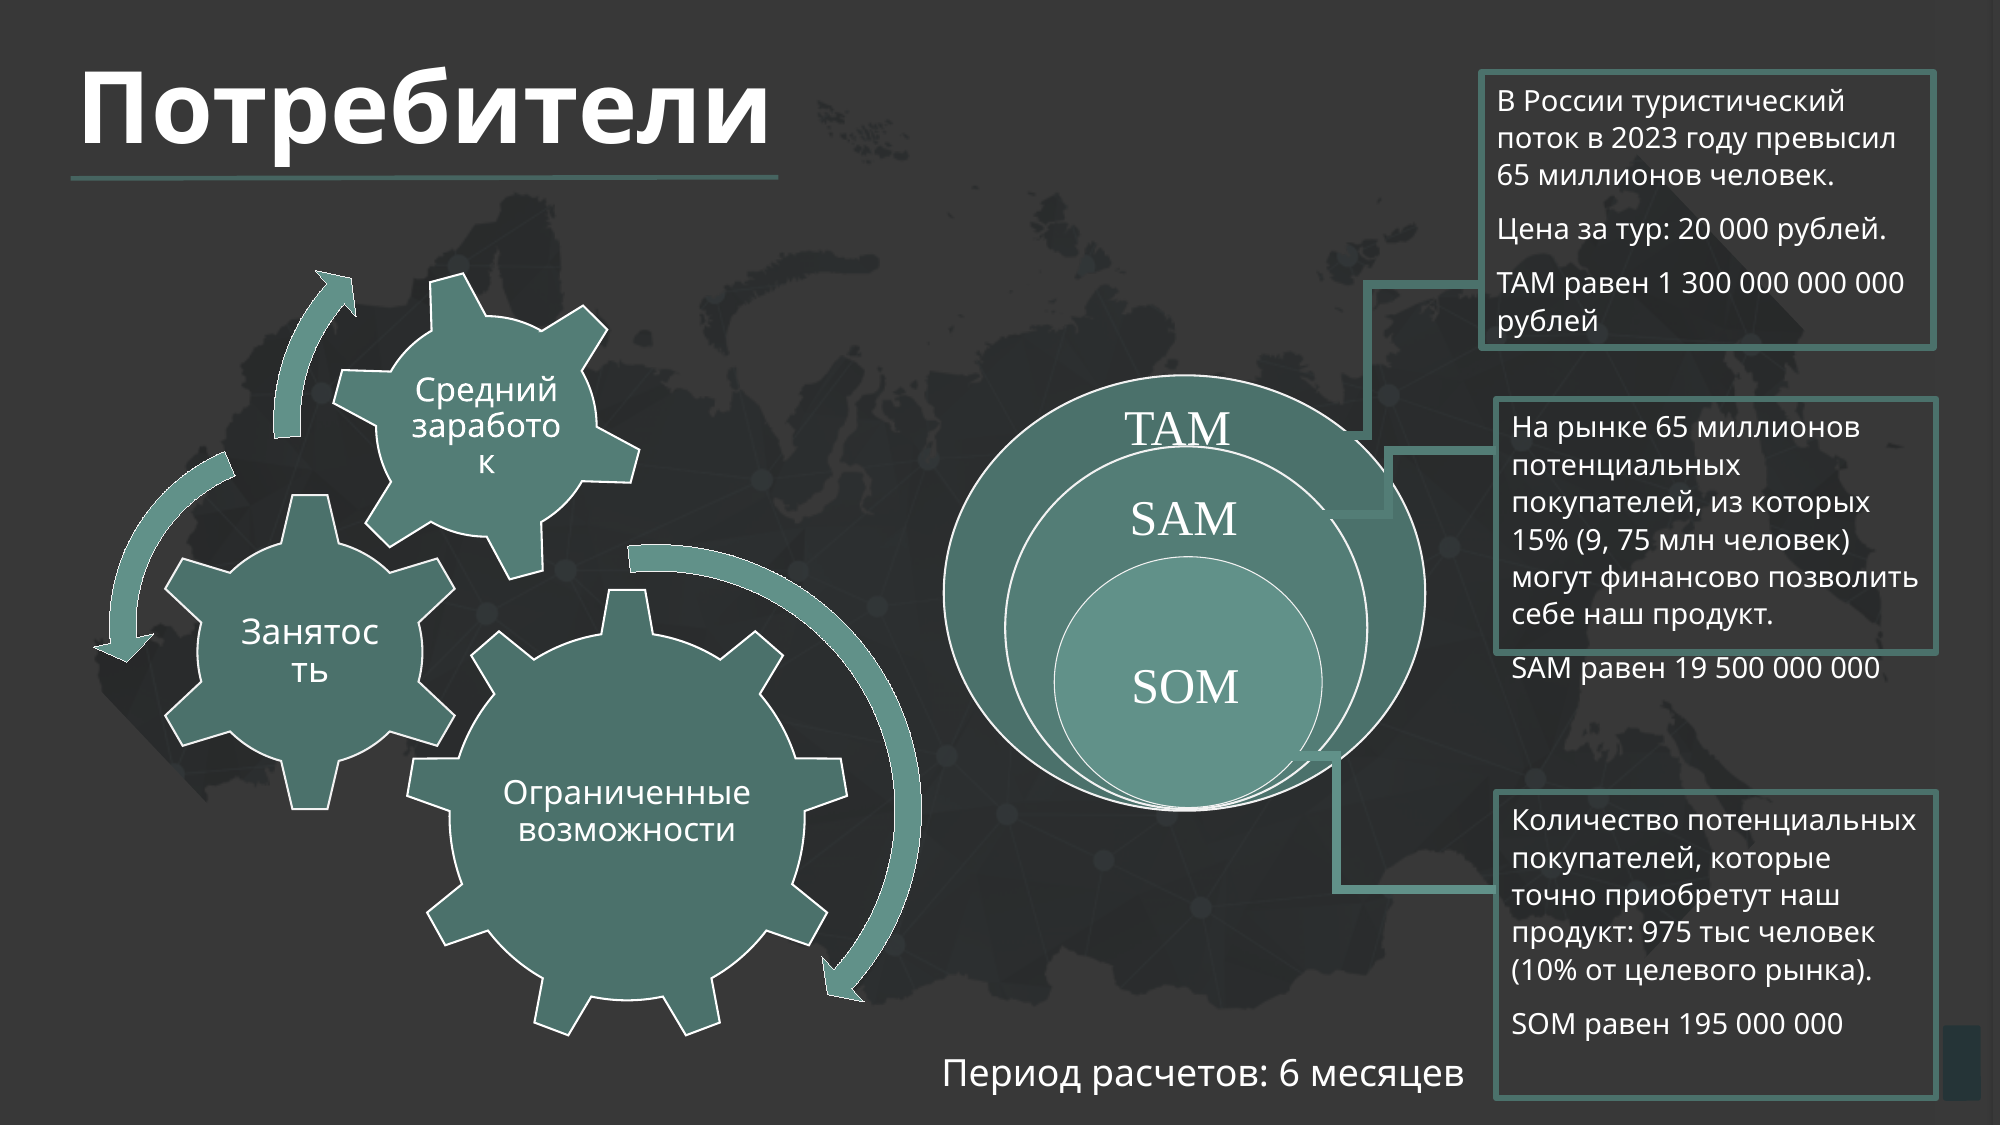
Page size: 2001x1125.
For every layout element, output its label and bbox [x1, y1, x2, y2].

text_box [1251, 284, 1484, 436]
text_box [1280, 450, 1497, 515]
picture [0, 0, 2000, 1125]
text_box [1177, 755, 1497, 890]
text_box [44, 221, 849, 1057]
text_box [926, 72, 1937, 1125]
